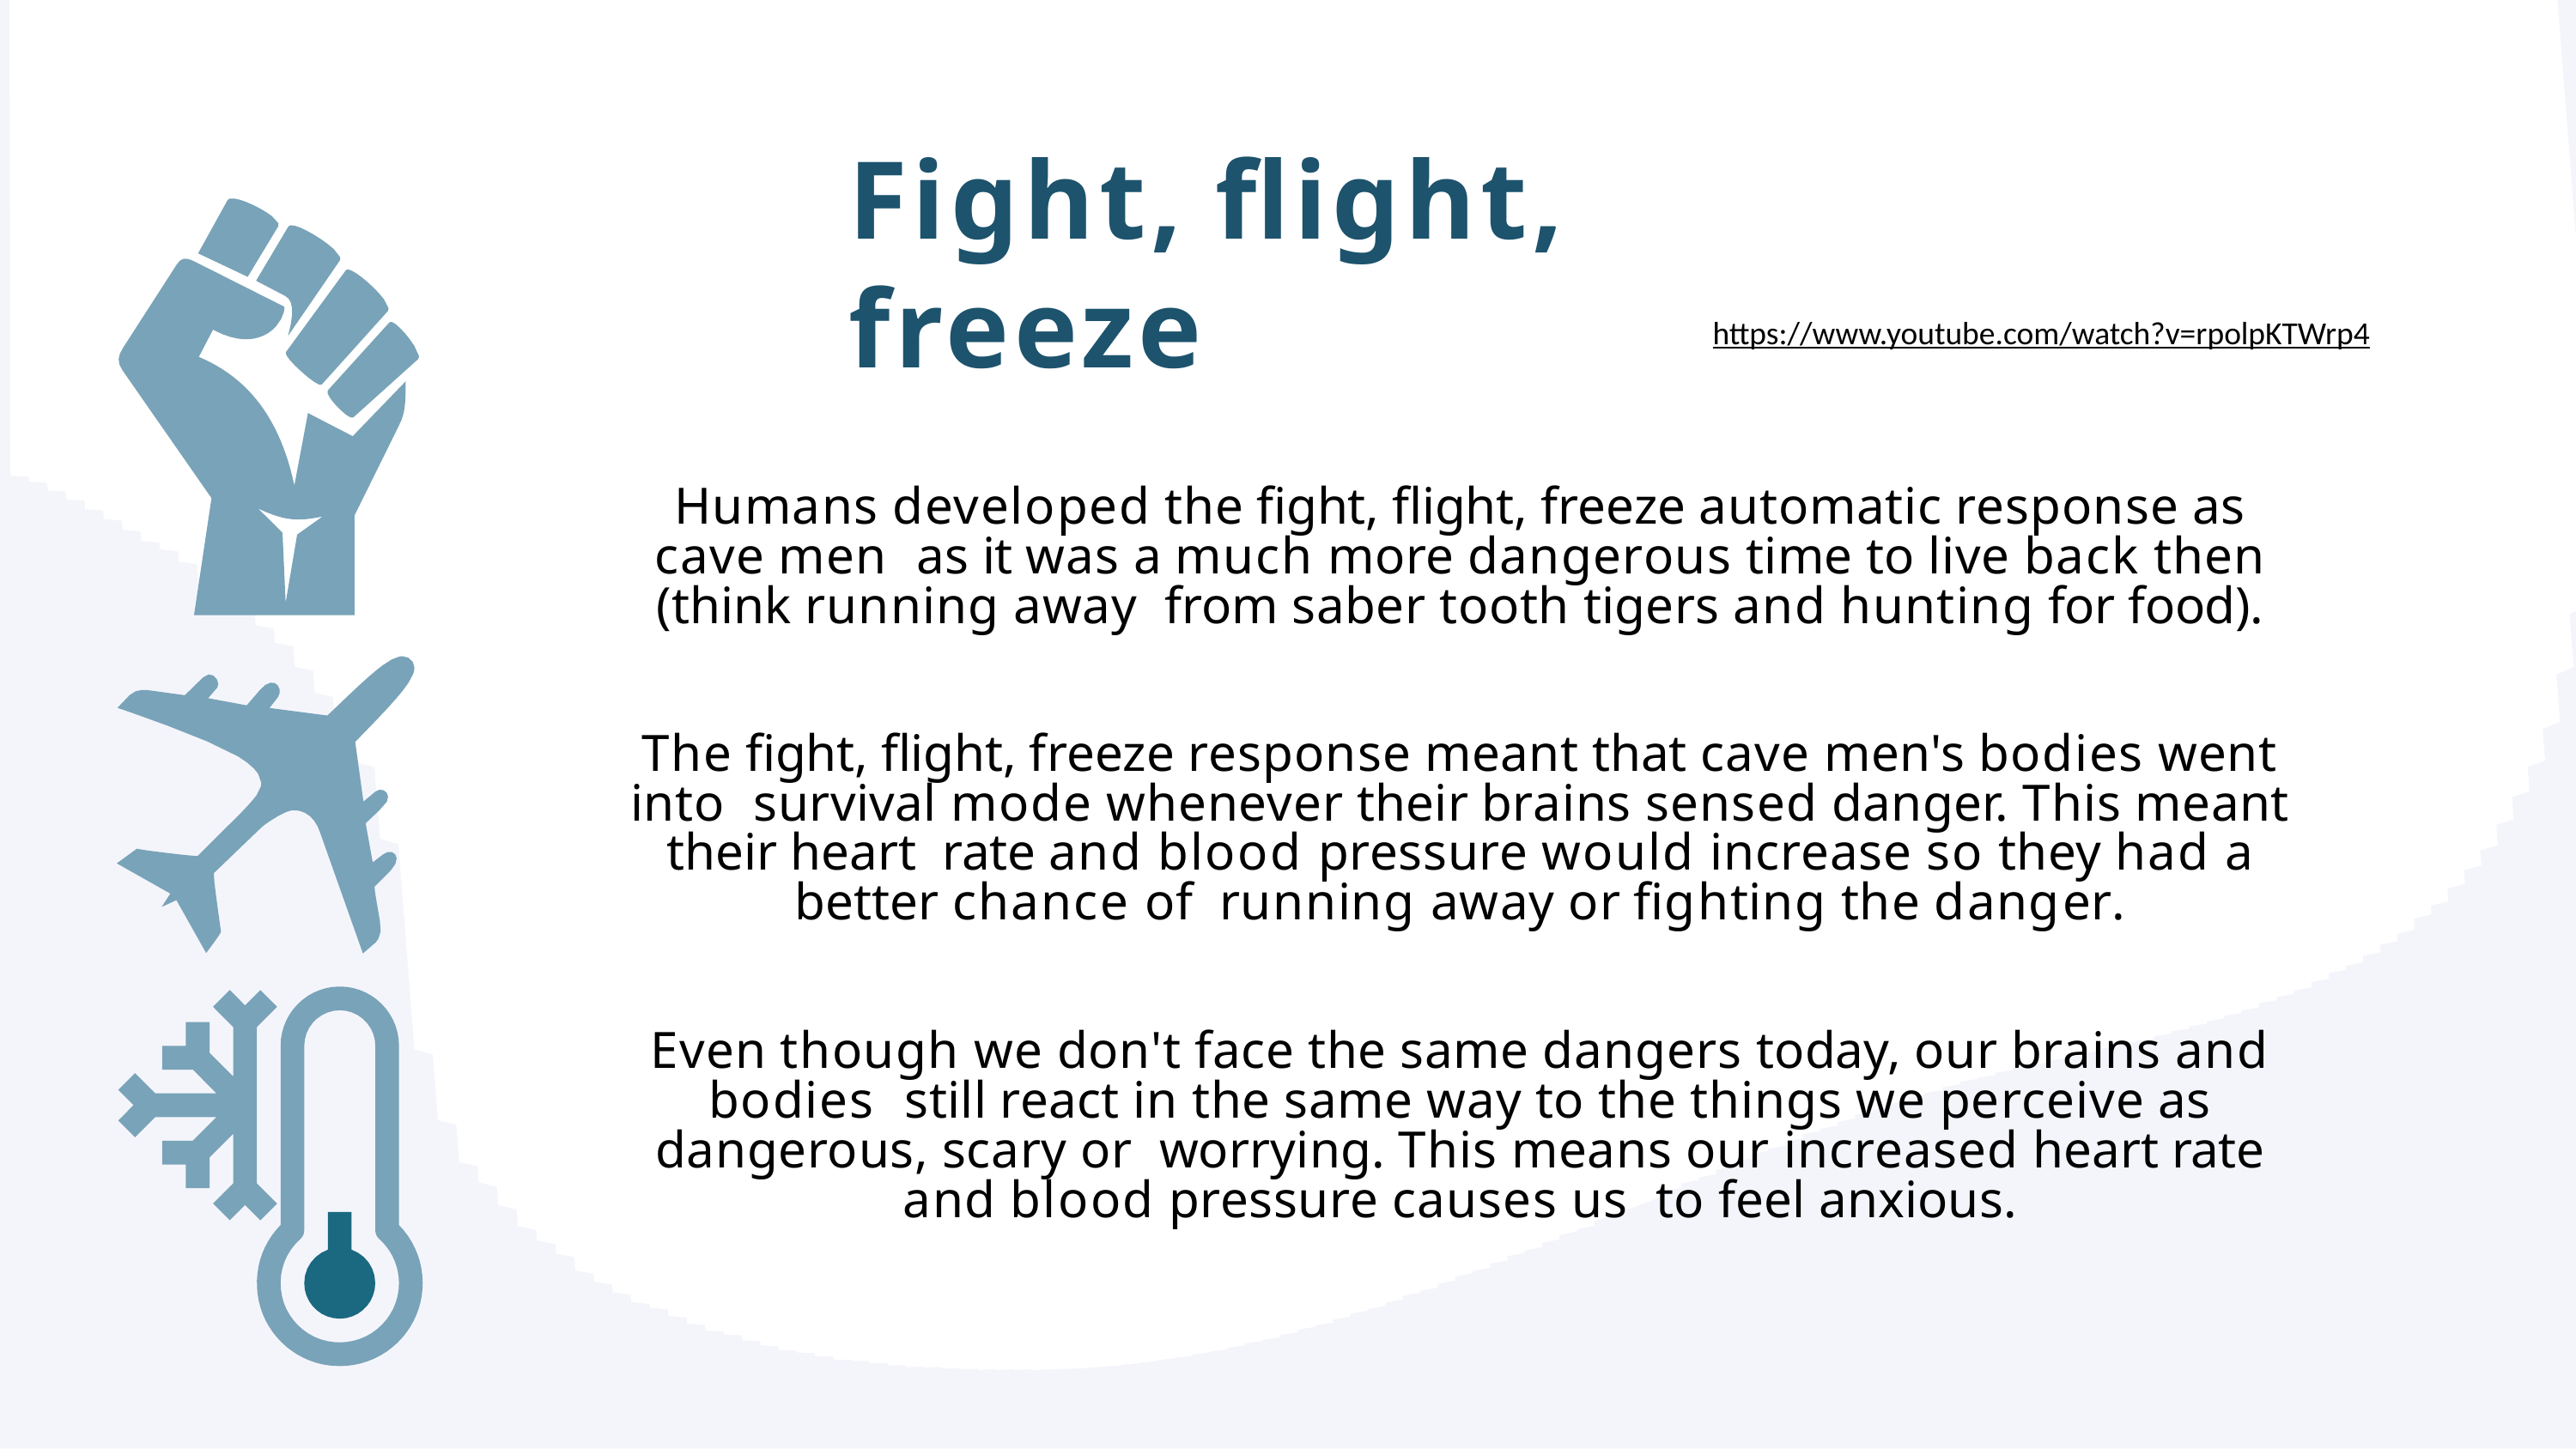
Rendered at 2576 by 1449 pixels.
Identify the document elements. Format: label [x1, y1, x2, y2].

text_box [9, 0, 2576, 1371]
